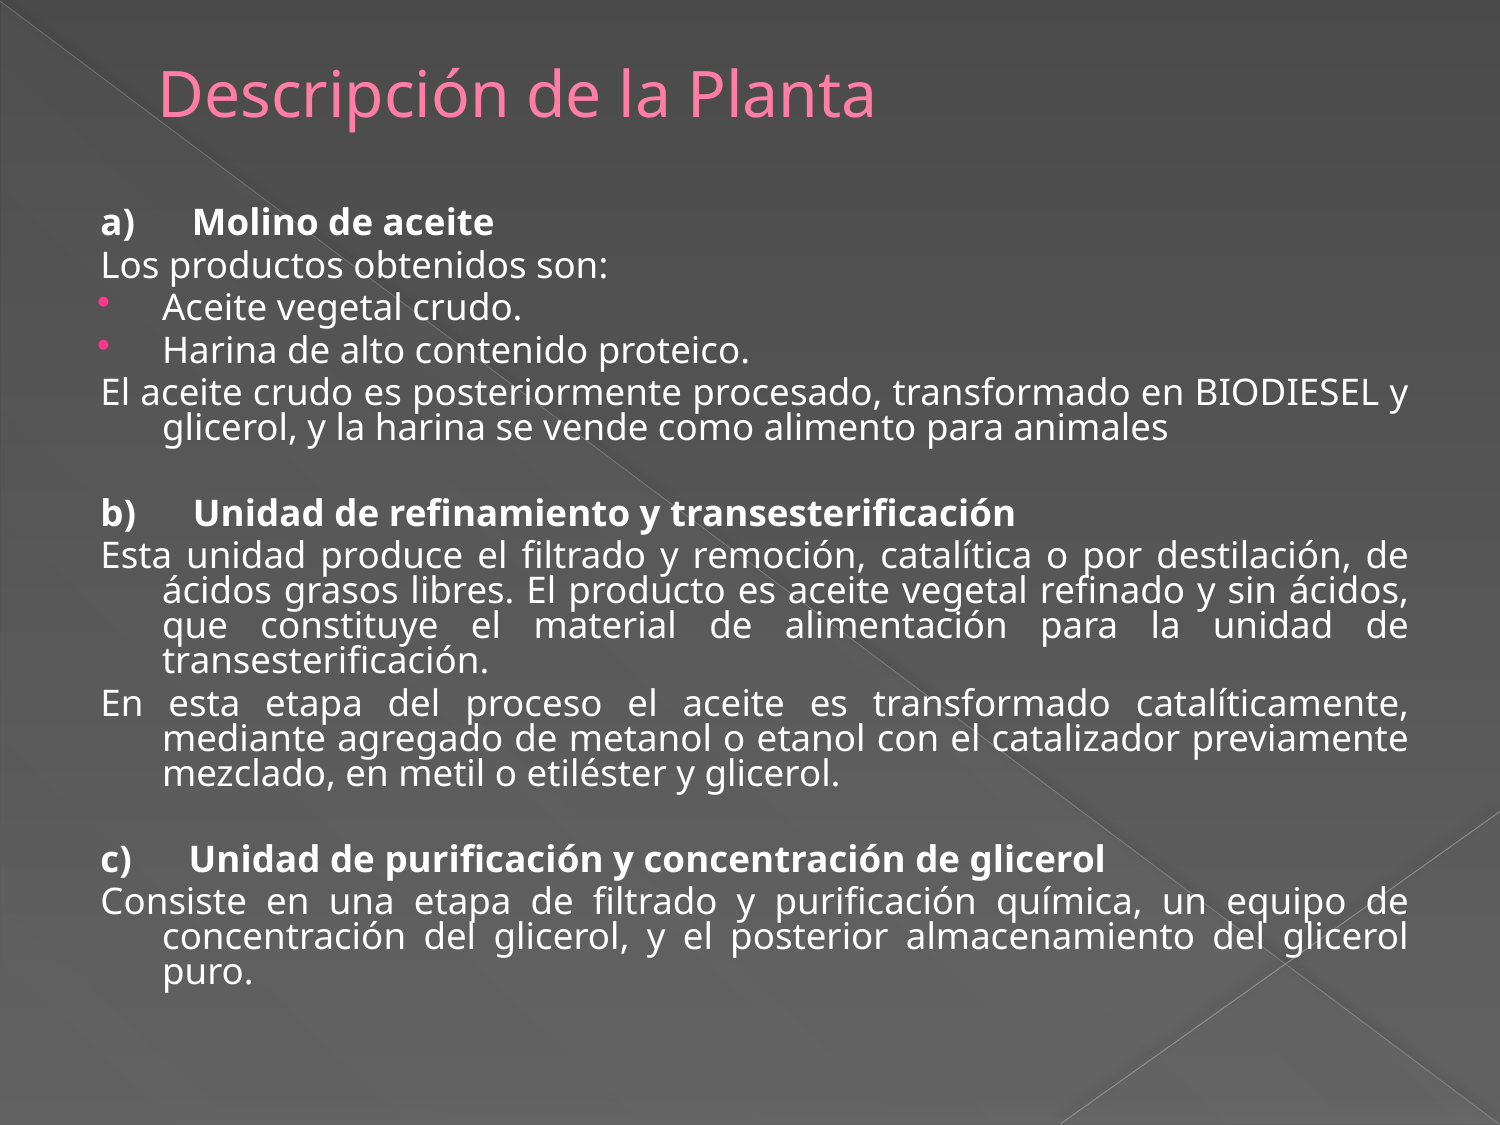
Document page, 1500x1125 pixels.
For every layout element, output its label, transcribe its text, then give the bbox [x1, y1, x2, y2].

title Descripción de la Planta [75, 45, 1425, 138]
list a) Molino de aceite Los productos obtenidos son: Aceite vegetal crudo. Harina de alto contenido proteico. El aceite crudo es posteriormente procesado, transformado en BIODIESEL y glicerol, y la harina se vende como alimento para animales b) Unidad de refinamiento y transesterificación Esta unidad produce el filtrado y remoción, catalítica o por destilación, de ácidos grasos libres. El producto es aceite vegetal refinado y sin ácidos, que constituye el material de alimentación para la unidad de transesterificación. En esta etapa del proceso el aceite es transformado catalíticamente, mediante agregado de metanol o etanol con el catalizador previamente mezclado, en metil o etiléster y glicerol. c) Unidad de purificación y concentración de glicerol Consiste en una etapa de filtrado y purificación química, un equipo de concentración del glicerol, y el posterior almacenamiento del glicerol puro. [74, 199, 1426, 1006]
